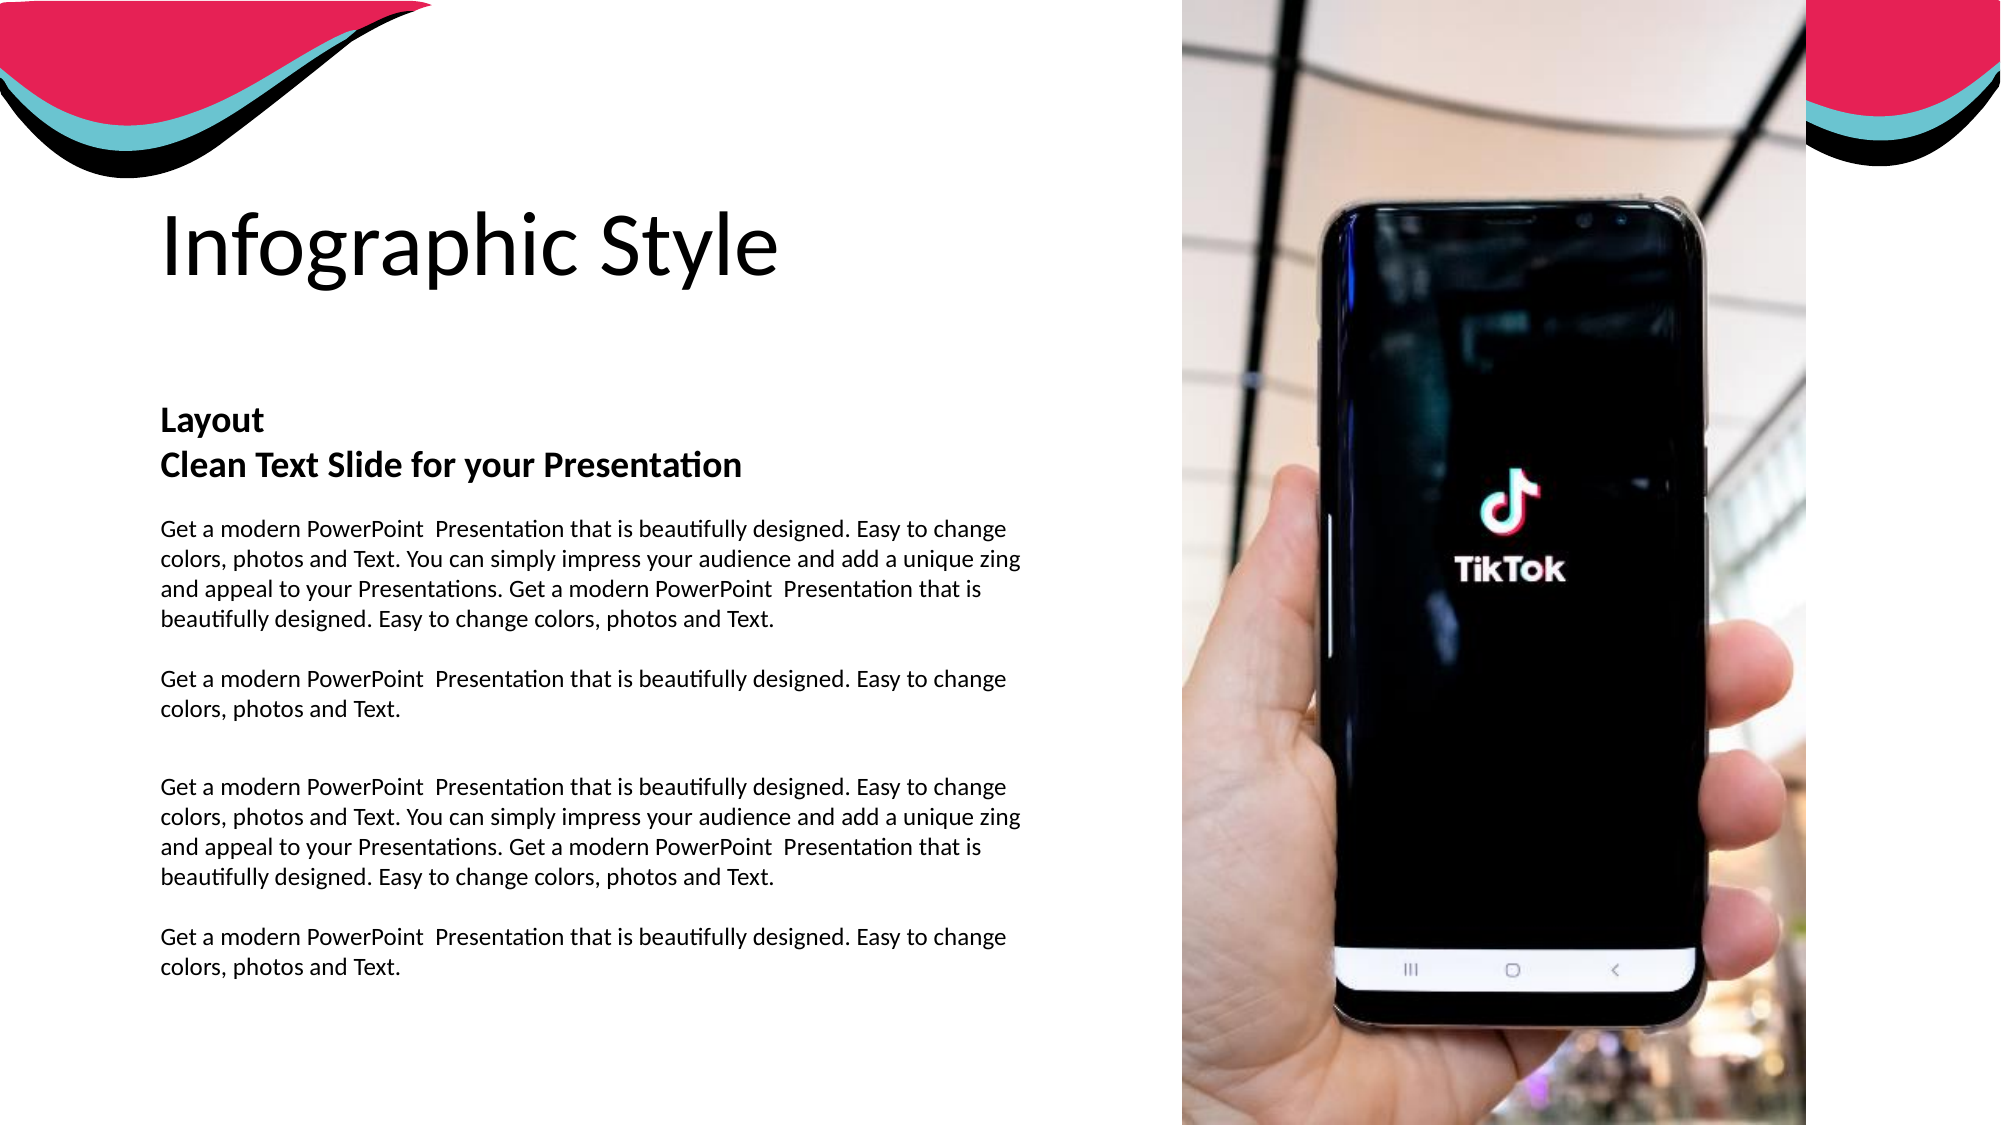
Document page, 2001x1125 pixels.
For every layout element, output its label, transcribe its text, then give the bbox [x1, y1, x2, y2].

text_box Get a modern PowerPoint Presentation that is beautifully designed. Easy to change colors, photos and Text. You can simply impress your audience and add a unique zing and appeal to your Presentations. Get a modern PowerPoint Presentation that is beautifully designed. Easy to change colors, photos and Text. Get a modern PowerPoint Presentation that is beautifully designed. Easy to change colors, photos and Text. [145, 763, 1045, 988]
text_box Layout Clean Text Slide for your Presentation [145, 387, 1045, 493]
list Infographic Style [145, 202, 903, 321]
picture [1182, 0, 1806, 1125]
text_box Get a modern PowerPoint Presentation that is beautifully designed. Easy to change colors, photos and Text. You can simply impress your audience and add a unique zing and appeal to your Presentations. Get a modern PowerPoint Presentation that is beautifully designed. Easy to change colors, photos and Text. Get a modern PowerPoint Presentation that is beautifully designed. Easy to change colors, photos and Text. [145, 505, 1045, 730]
